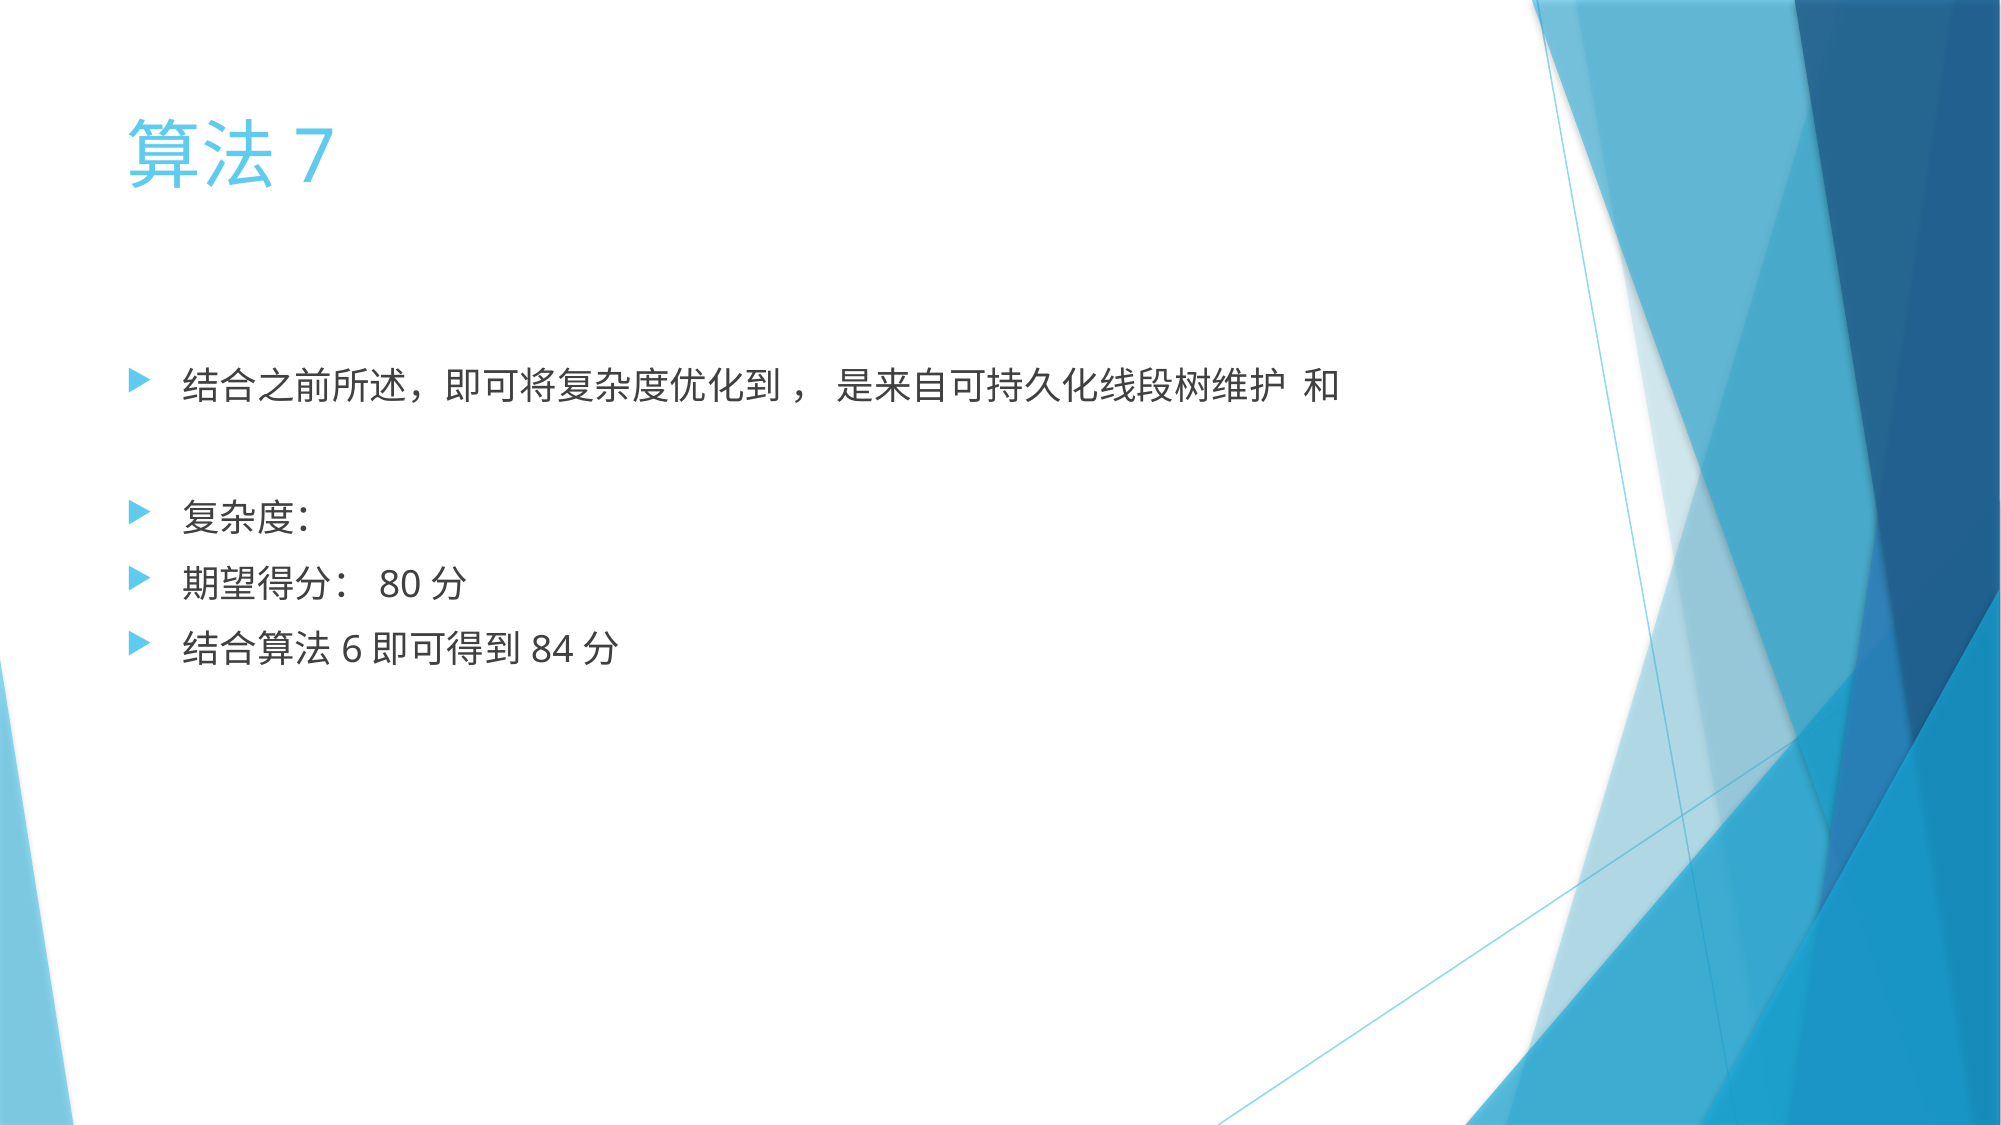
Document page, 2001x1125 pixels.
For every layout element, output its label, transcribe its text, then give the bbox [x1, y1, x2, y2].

title 算法7 [111, 99, 1522, 317]
